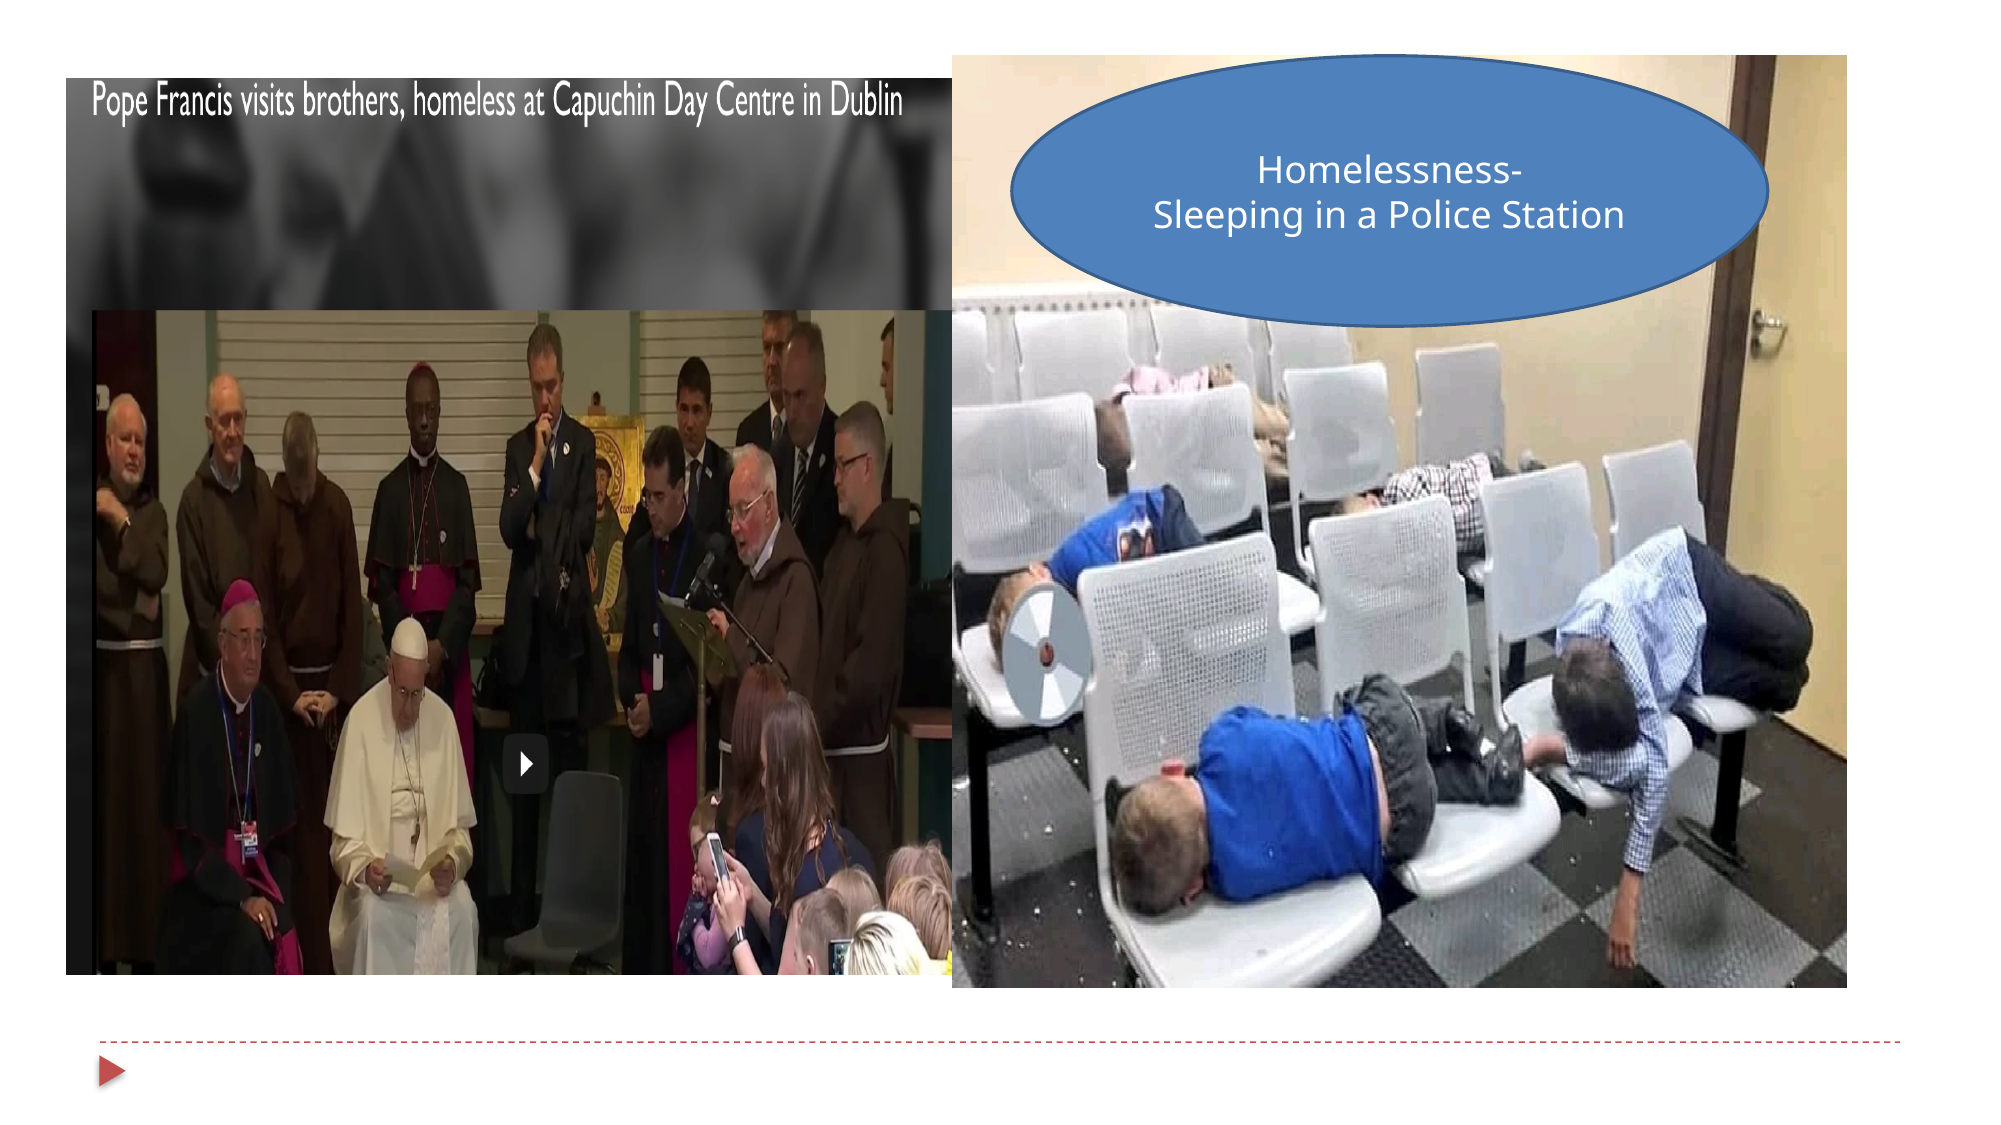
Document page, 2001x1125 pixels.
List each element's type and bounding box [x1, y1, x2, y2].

picture [66, 55, 1847, 988]
